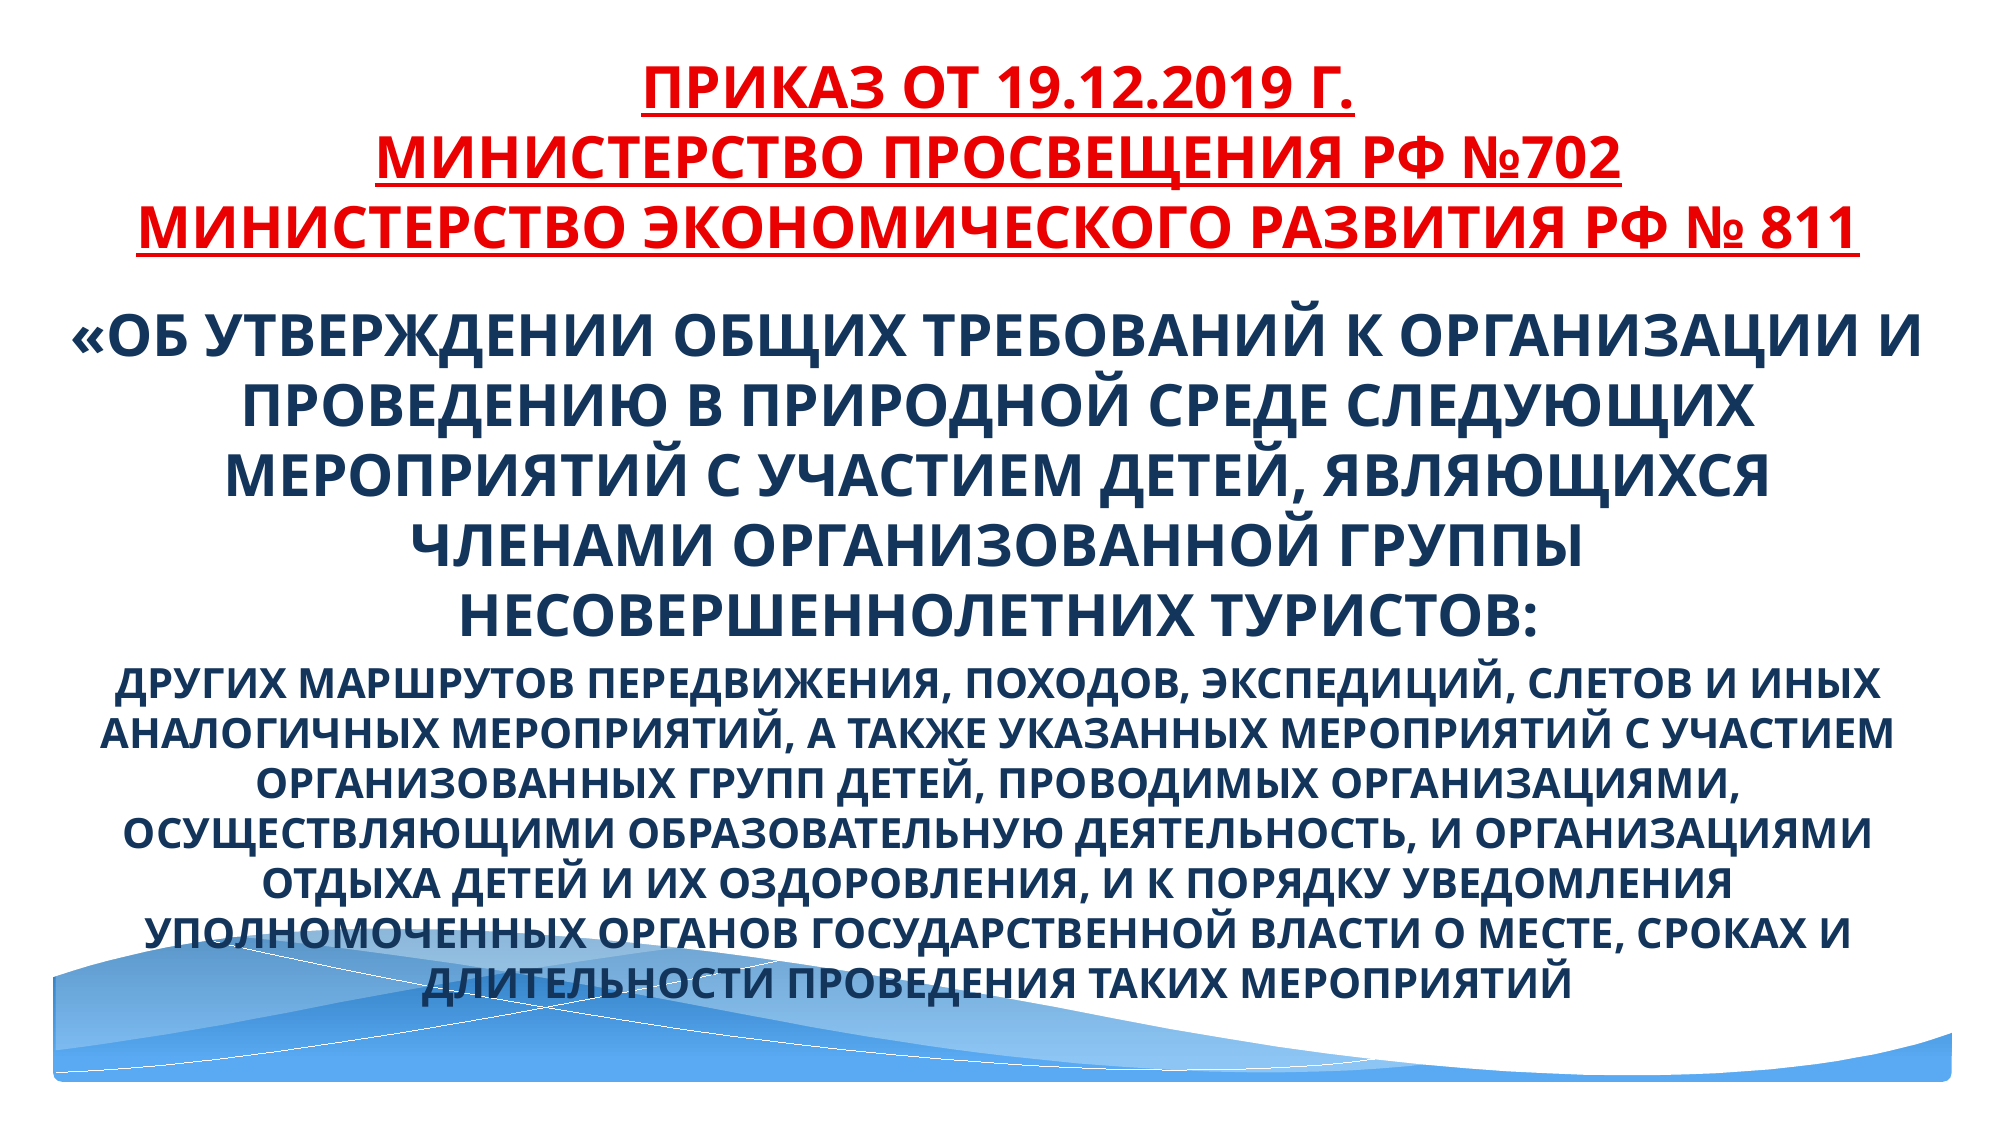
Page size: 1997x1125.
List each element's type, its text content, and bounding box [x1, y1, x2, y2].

list «ОБ УТВЕРЖДЕНИИ ОБЩИХ ТРЕБОВАНИЙ К ОРГАНИЗАЦИИ И ПРОВЕДЕНИЮ В ПРИРОДНОЙ СРЕДЕ СЛЕДУЮЩИХ МЕРОПРИЯТИЙ С УЧАСТИЕМ ДЕТЕЙ, ЯВЛЯЮЩИХСЯ ЧЛЕНАМИ ОРГАНИЗОВАННОЙ ГРУППЫ НЕСОВЕРШЕННОЛЕТНИХ ТУРИСТОВ: ДРУГИХ МАРШРУТОВ ПЕРЕДВИЖЕНИЯ, ПОХОДОВ, ЭКСПЕДИЦИЙ, СЛЕТОВ И ИНЫХ АНАЛОГИЧНЫХ МЕРОПРИЯТИЙ, А ТАКЖЕ УКАЗАННЫХ МЕРОПРИЯТИЙ С УЧАСТИЕМ ОРГАНИЗОВАННЫХ ГРУПП ДЕТЕЙ, ПРОВОДИМЫХ ОРГАНИЗАЦИЯМИ, ОСУЩЕСТВЛЯЮЩИМИ ОБРАЗОВАТЕЛЬНУЮ ДЕЯТЕЛЬНОСТЬ, И ОРГАНИЗАЦИЯМИ ОТДЫХА ДЕТЕЙ И ИХ ОЗДОРОВЛЕНИЯ, И К ПОРЯДКУ УВЕДОМЛЕНИЯ УПОЛНОМОЧЕННЫХ ОРГАНОВ ГОСУДАРСТВЕННОЙ ВЛАСТИ О МЕСТЕ, СРОКАХ И ДЛИТЕЛЬНОСТИ ПРОВЕДЕНИЯ ТАКИХ МЕРОПРИЯТИЙ [53, 290, 1944, 1071]
title Приказ от 19.12.2019 г. МИНИСТЕРСТВО ПРОСВЕЩЕНИЯ РФ №702 МИНИСТЕРСТВО ЭКОНОМИЧЕСКОГО РАЗВИТИЯ РФ № 811 [53, 42, 1944, 279]
